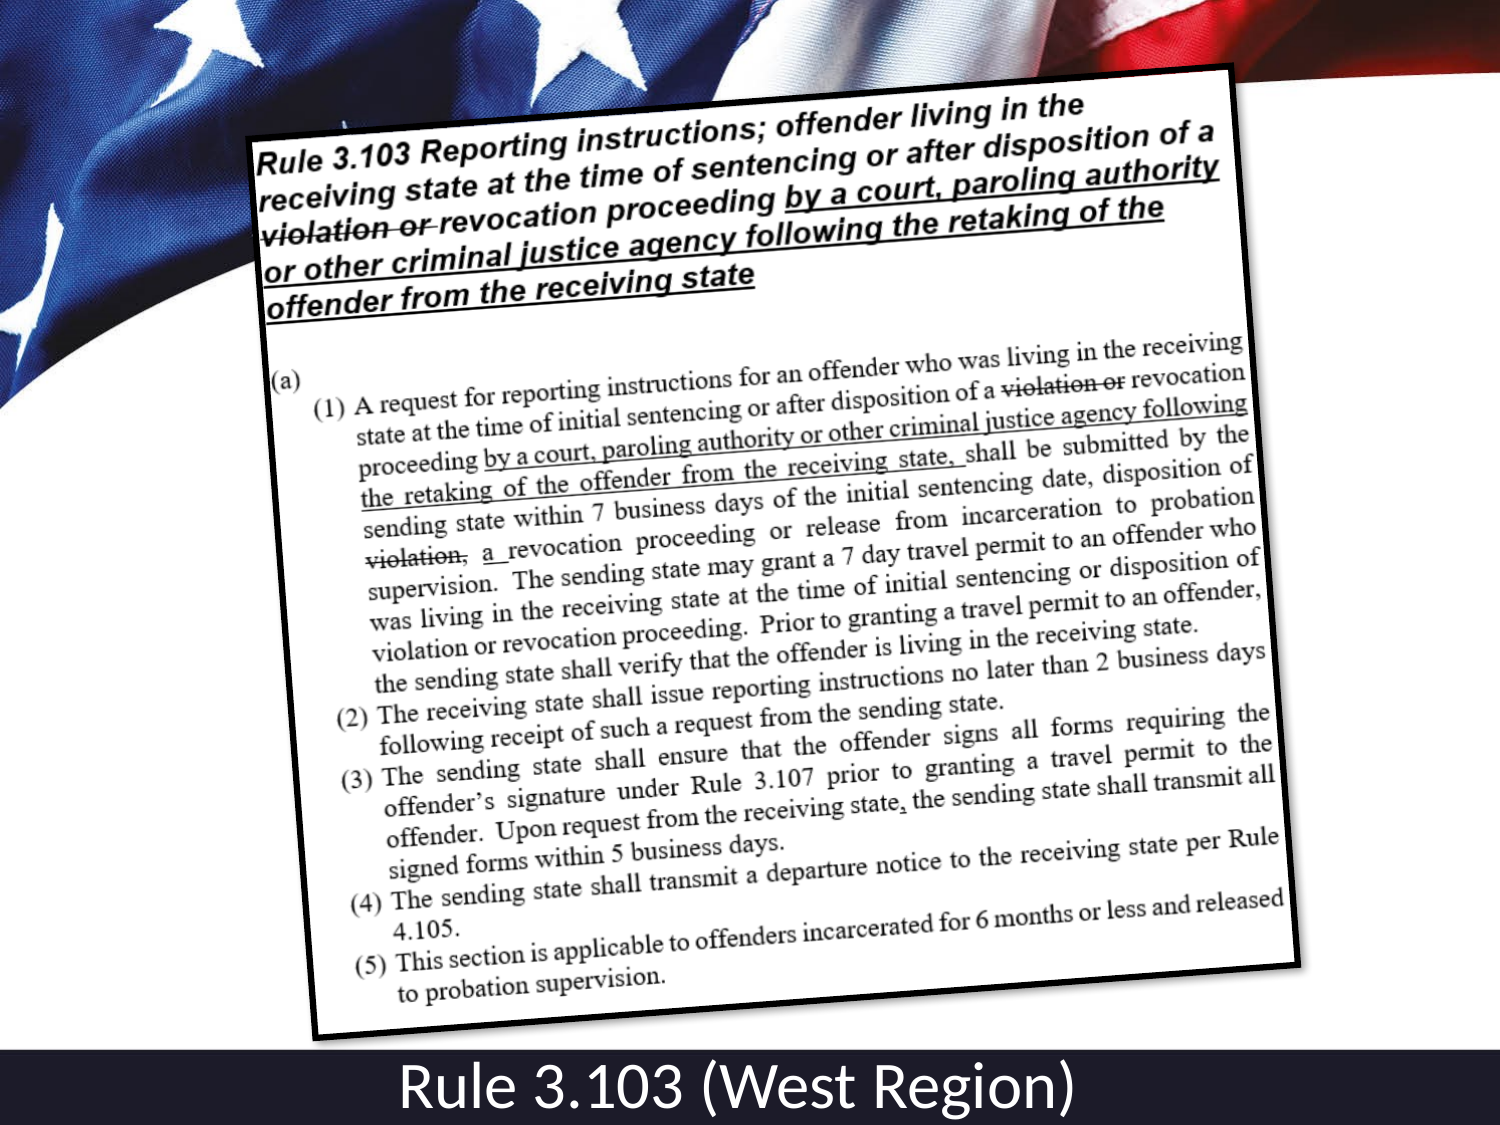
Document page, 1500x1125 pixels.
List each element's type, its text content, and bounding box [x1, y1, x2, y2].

picture [0, 0, 1500, 1125]
text_box Rule 3.103 (West Region) [49, 1034, 1427, 1125]
